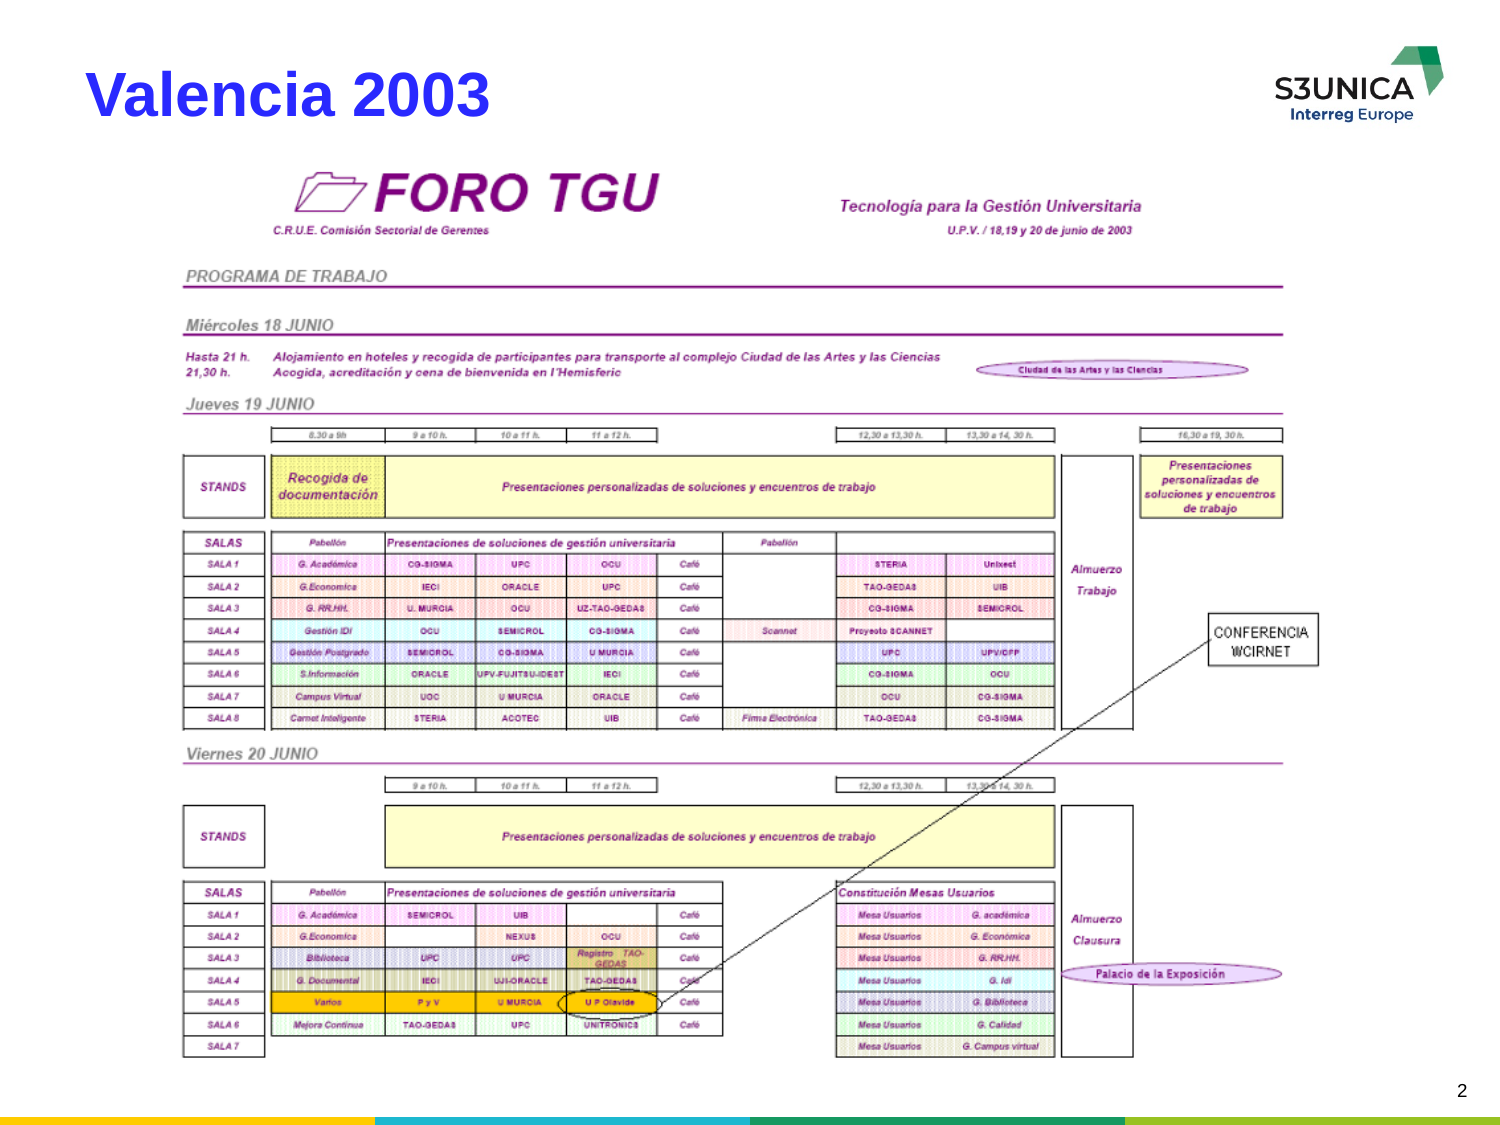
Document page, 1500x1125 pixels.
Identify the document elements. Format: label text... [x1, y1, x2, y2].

picture [153, 154, 1347, 1087]
title Valencia 2003 [70, 28, 1275, 156]
picture [1275, 29, 1461, 139]
